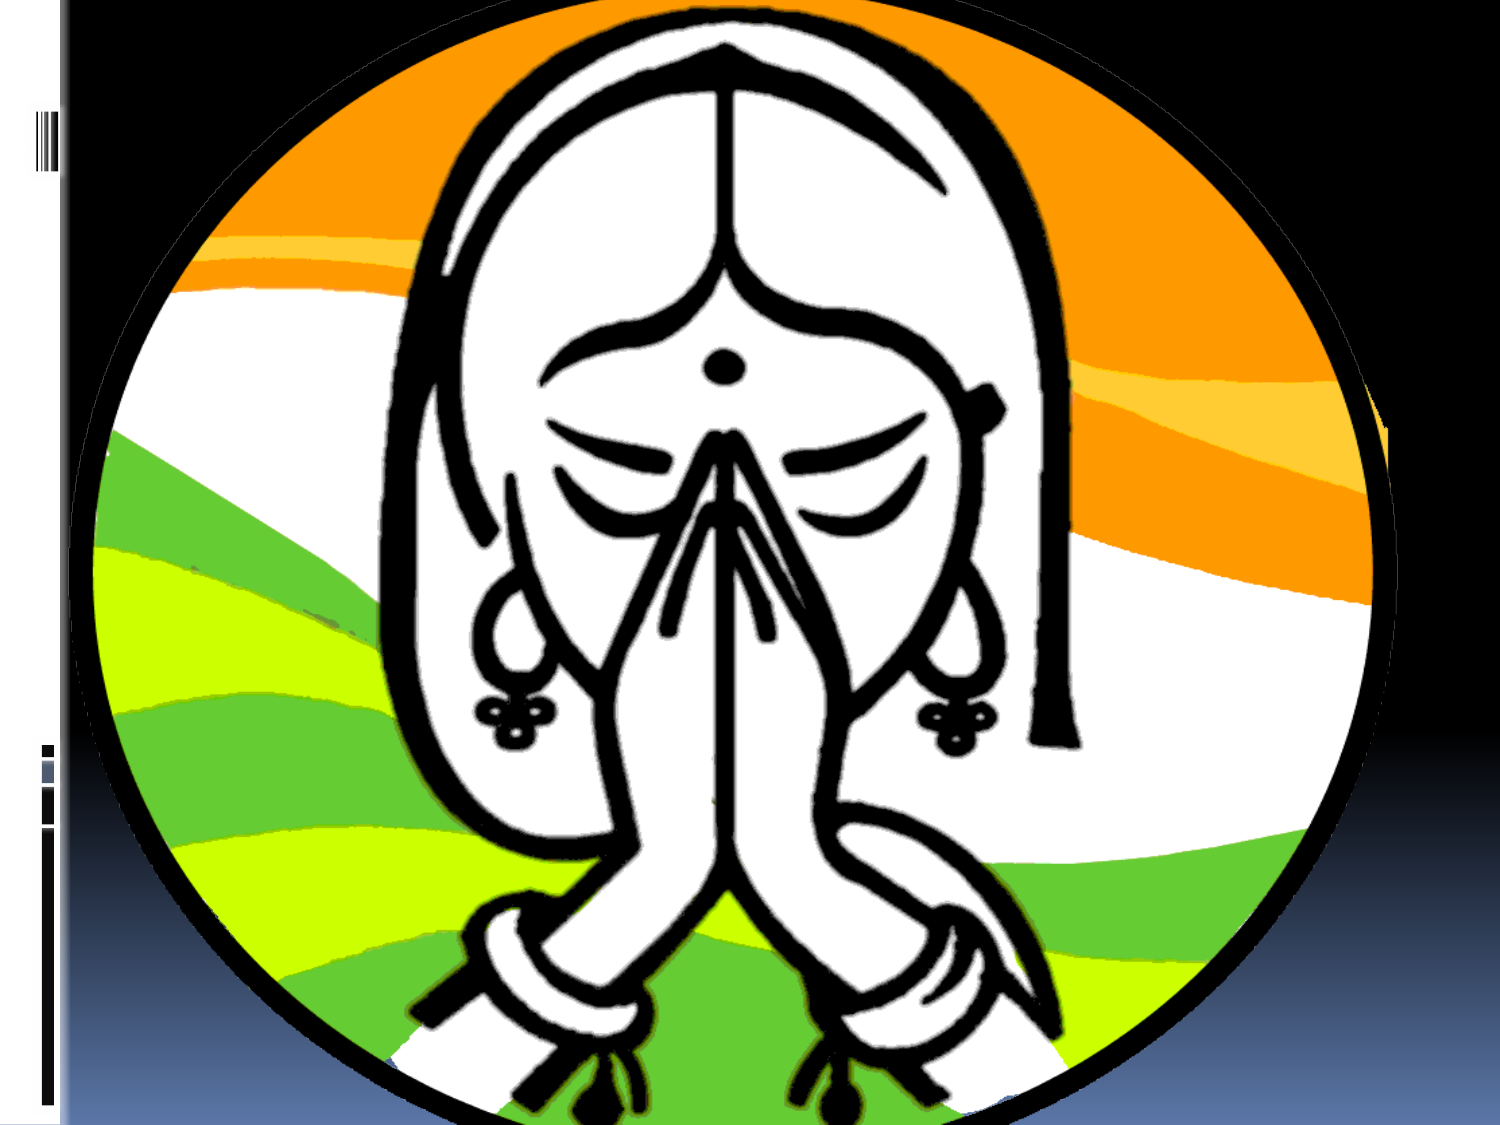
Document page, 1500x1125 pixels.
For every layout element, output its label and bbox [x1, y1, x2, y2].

picture [58, 0, 1403, 1125]
